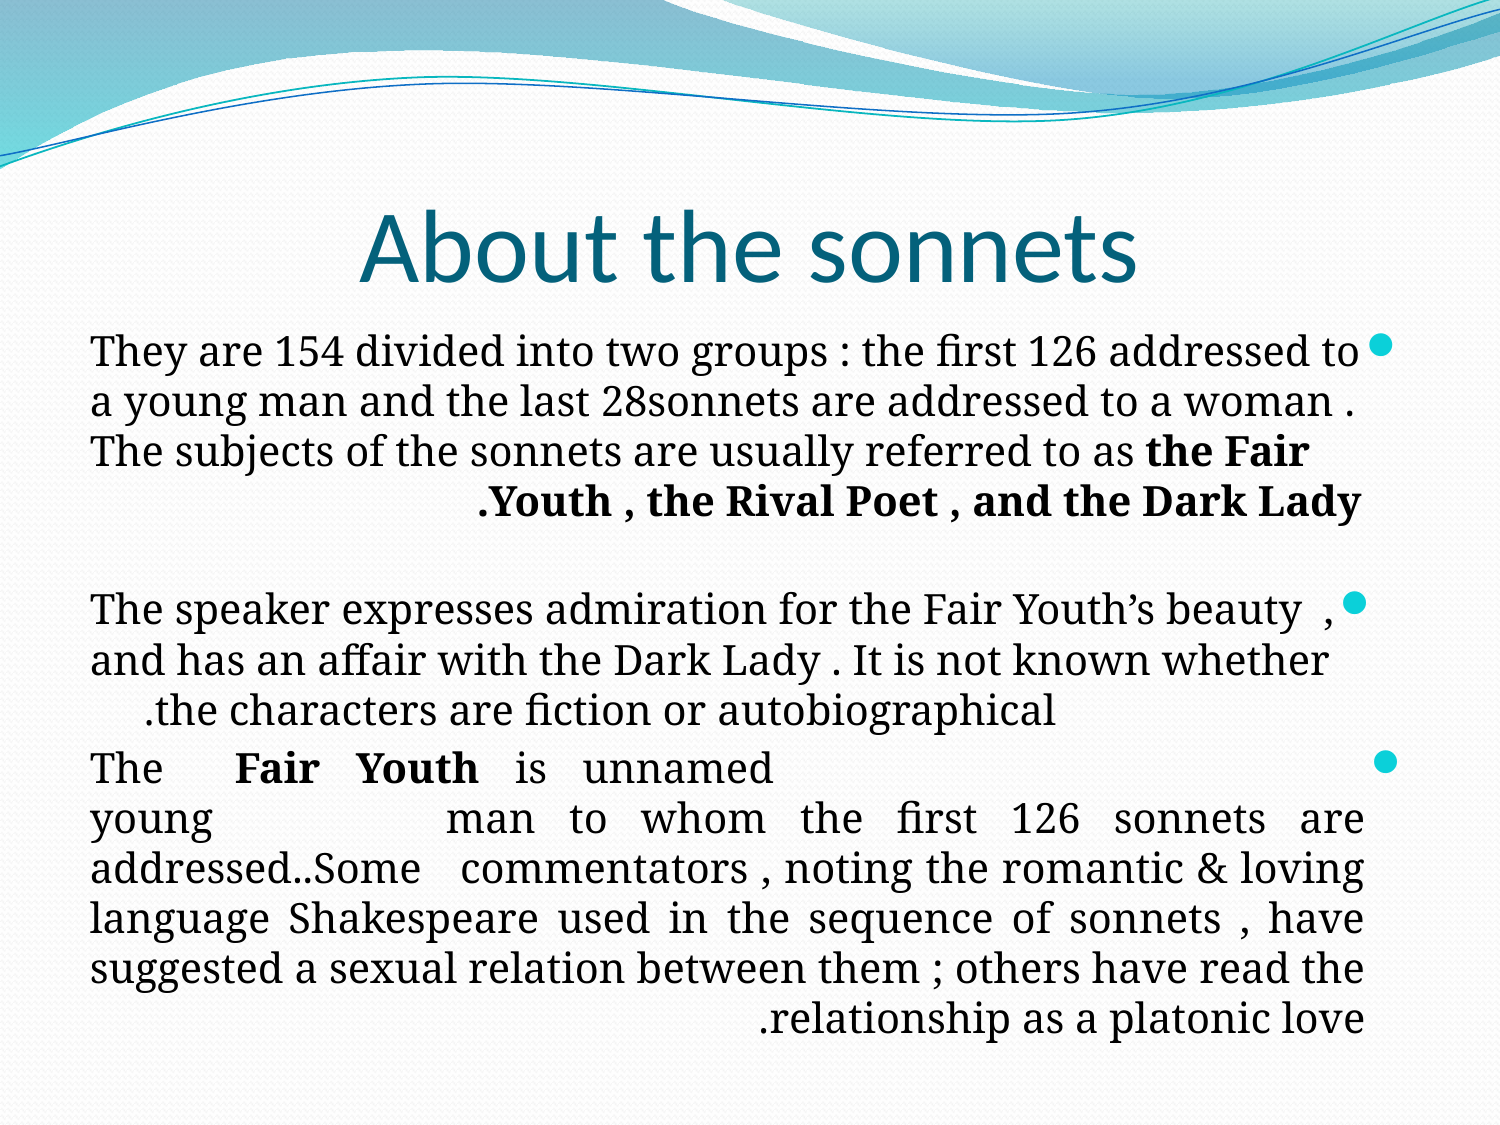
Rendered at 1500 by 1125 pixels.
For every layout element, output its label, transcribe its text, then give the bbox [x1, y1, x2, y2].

title About the sonnets [75, 115, 1425, 303]
list They are 154 divided into two groups : the first 126 addressed to a young man and the last 28sonnets are addressed to a woman . The subjects of the sonnets are usually referred to as the Fair Youth , the Rival Poet , and the Dark Lady. The speaker expresses admiration for the Fair Youth’s beauty , and has an affair with the Dark Lady . It is not known whether the characters are fiction or autobiographical. The Fair Youth is unnamed young man to whom the first 126 sonnets are addressed..Some commentators , noting the romantic & loving language Shakespeare used in the sequence of sonnets , have suggested a sexual relation between them ; others have read the relationship as a platonic love. [75, 317, 1425, 1038]
